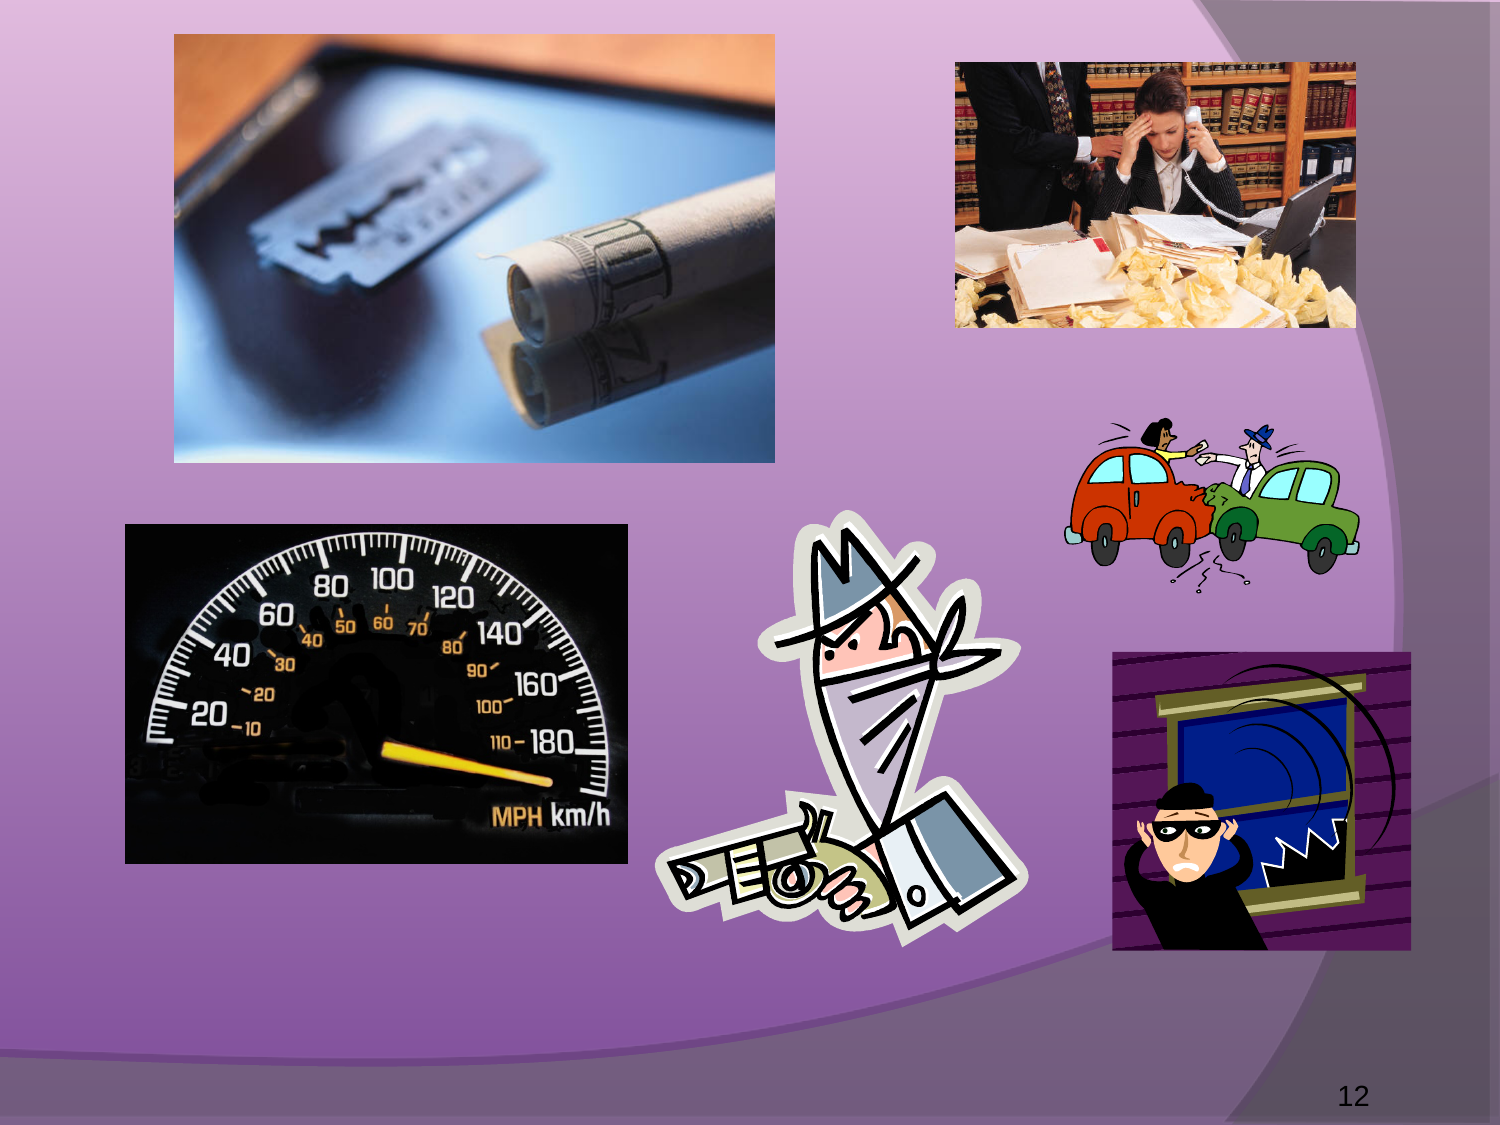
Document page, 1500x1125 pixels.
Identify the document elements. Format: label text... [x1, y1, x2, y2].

slide_number 12 [1337, 1053, 1463, 1113]
picture [1112, 649, 1412, 951]
picture [174, 34, 776, 463]
picture [1062, 416, 1362, 594]
picture [124, 524, 628, 864]
picture [649, 504, 1034, 953]
picture [955, 62, 1357, 329]
